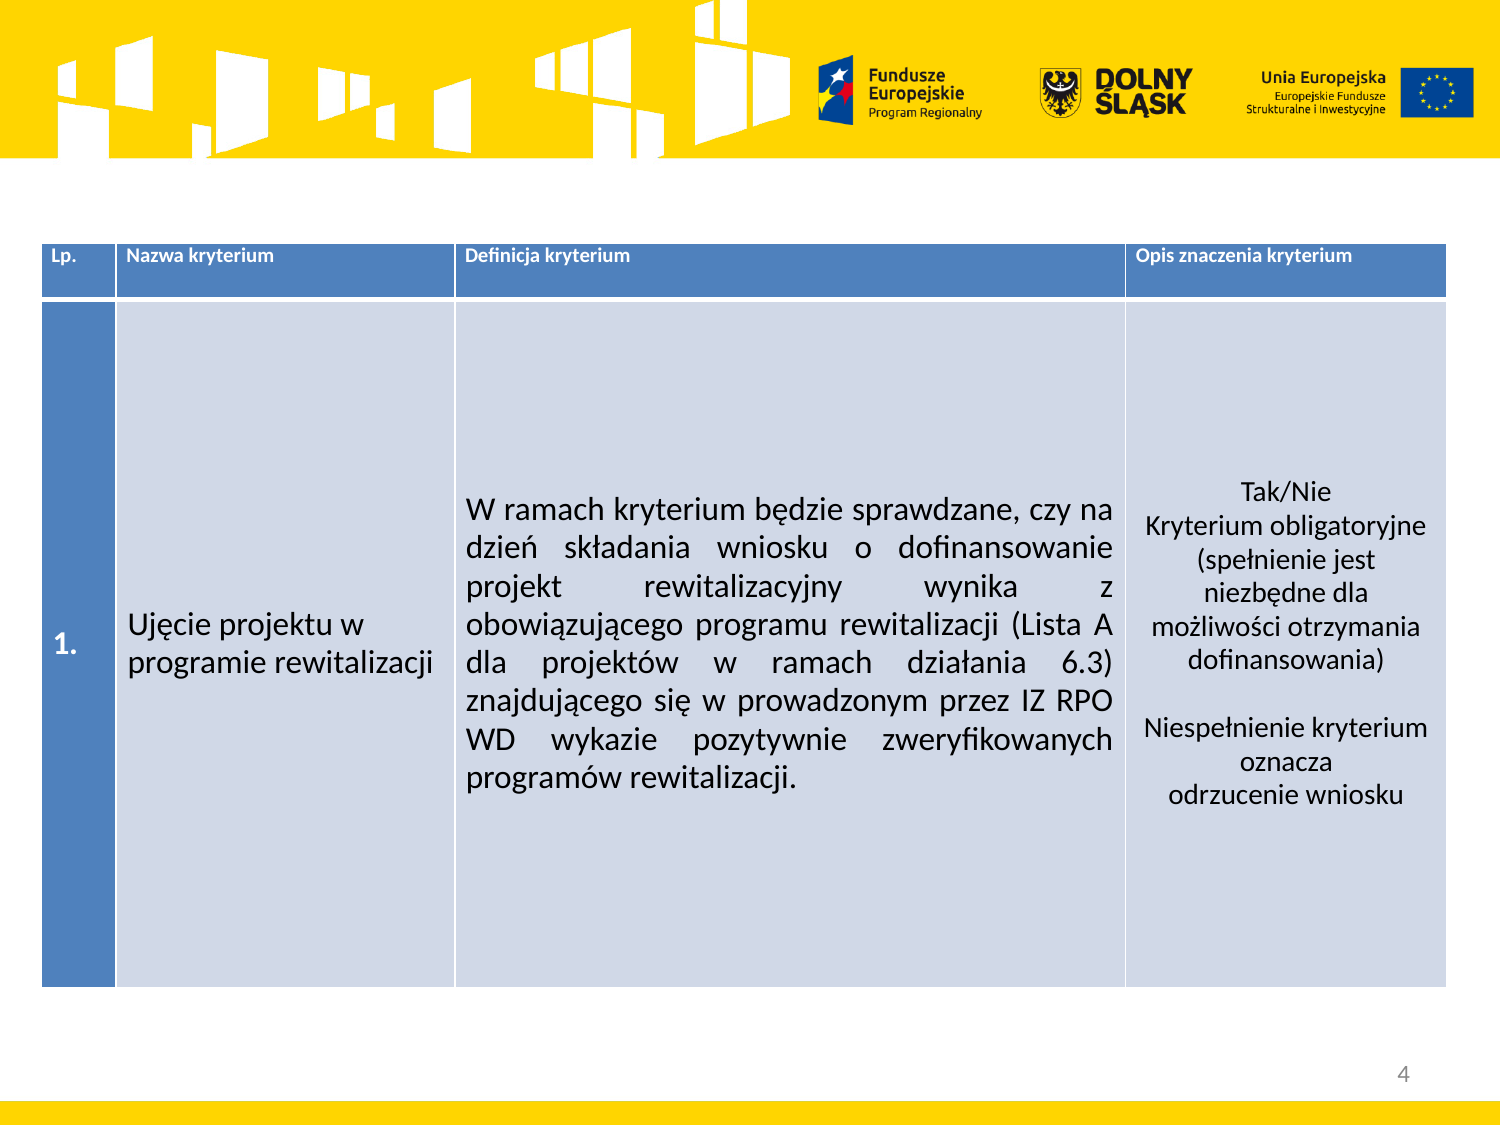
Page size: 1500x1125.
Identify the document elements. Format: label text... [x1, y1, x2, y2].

slide_number 4 [1074, 1042, 1425, 1103]
table_header Definicja kryterium [456, 244, 1125, 297]
picture [0, 0, 1500, 1125]
table_cell Tak/Nie Kryterium obligatoryjne (spełnienie jest niezbędne dla możliwości otrzymania dofinansowania) Niespełnienie kryterium oznacza odrzucenie wniosku [1126, 302, 1446, 987]
table_header Opis znaczenia kryterium [1126, 244, 1446, 297]
text_box [76, 231, 1471, 894]
table_header Nazwa kryterium [117, 244, 454, 297]
table_cell W ramach kryterium będzie sprawdzane, czy na dzień składania wniosku o dofinansowanie projekt rewitalizacyjny wynika z obowiązującego programu rewitalizacji (Lista A dla projektów w ramach działania 6.3) znajdującego się w prowadzonym przez IZ RPO WD wykazie pozytywnie zweryfikowanych programów rewitalizacji. [456, 302, 1125, 987]
table_cell Ujęcie projektu w programie rewitalizacji [117, 302, 454, 987]
table_cell 1. [42, 302, 115, 987]
table_header Lp. [42, 244, 115, 297]
